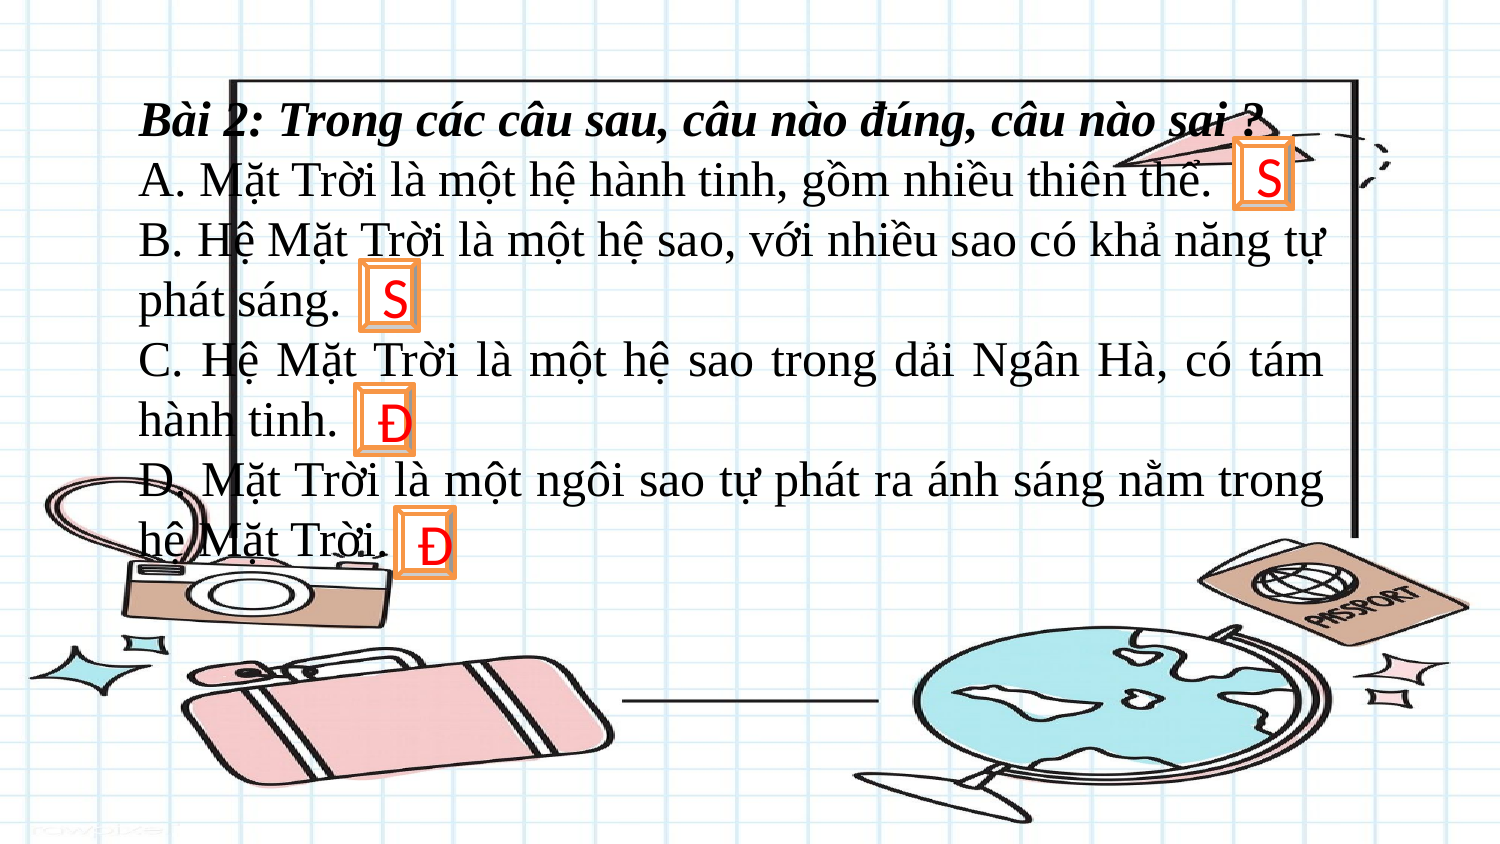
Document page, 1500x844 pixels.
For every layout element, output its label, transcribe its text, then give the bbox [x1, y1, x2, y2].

text_box S [1232, 136, 1295, 211]
text_box S [358, 258, 421, 333]
text_box Đ [393, 505, 457, 580]
text_box Bài 2: Trong các câu sau, câu nào đúng, câu nào sai ? A. Mặt Trời là một hệ hành tinh, gồm nhiều thiên thể. B. Hệ Mặt Trời là một hệ sao, với nhiều sao có khả năng tự phát sáng. C. Hệ Mặt Trời là một hệ sao trong dải Ngân Hà, có tám hành tinh. D. Mặt Trời là một ngôi sao tự phát ra ánh sáng nằm trong hệ Mặt Trời. [123, 79, 1341, 574]
text_box Đ [353, 382, 416, 457]
picture [0, 0, 1500, 844]
